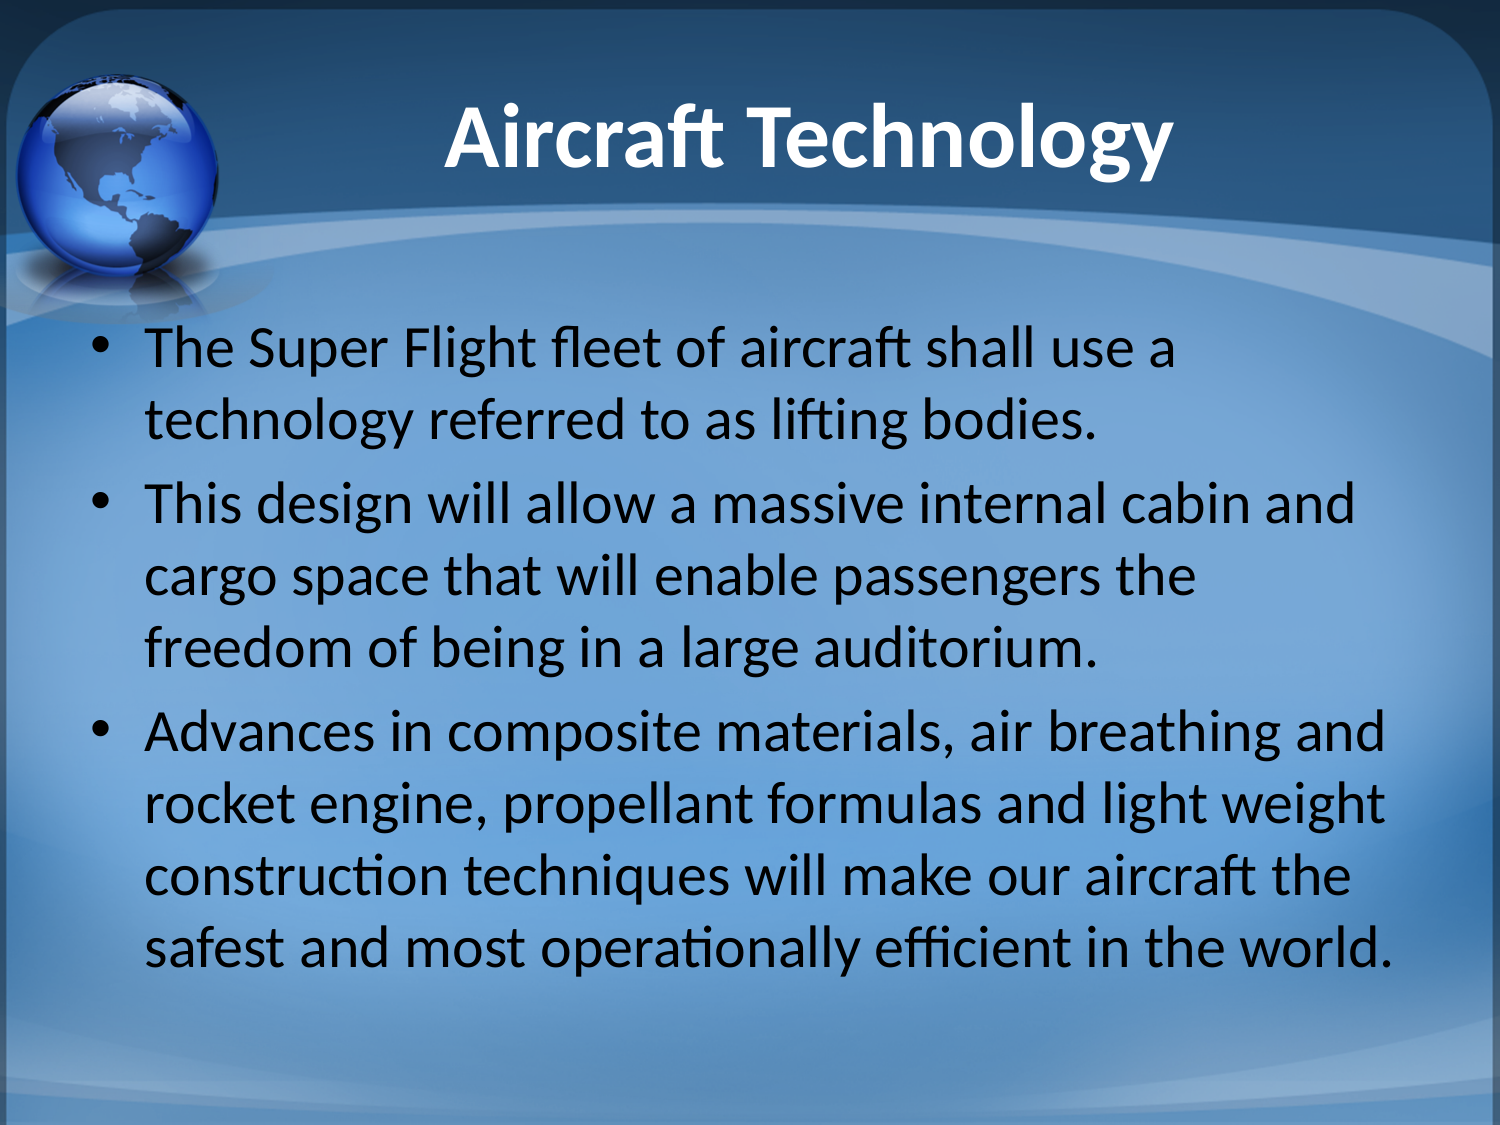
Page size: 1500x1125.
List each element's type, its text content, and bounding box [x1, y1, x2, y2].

picture [0, 0, 1500, 1125]
list The Super Flight fleet of aircraft shall use a technology referred to as lifting bodies. This design will allow a massive internal cabin and cargo space that will enable passengers the freedom of being in a large auditorium. Advances in composite materials, air breathing and rocket engine, propellant formulas and light weight construction techniques will make our aircraft the safest and most operationally efficient in the world. [75, 299, 1425, 1005]
title Aircraft Technology [174, 37, 1425, 225]
